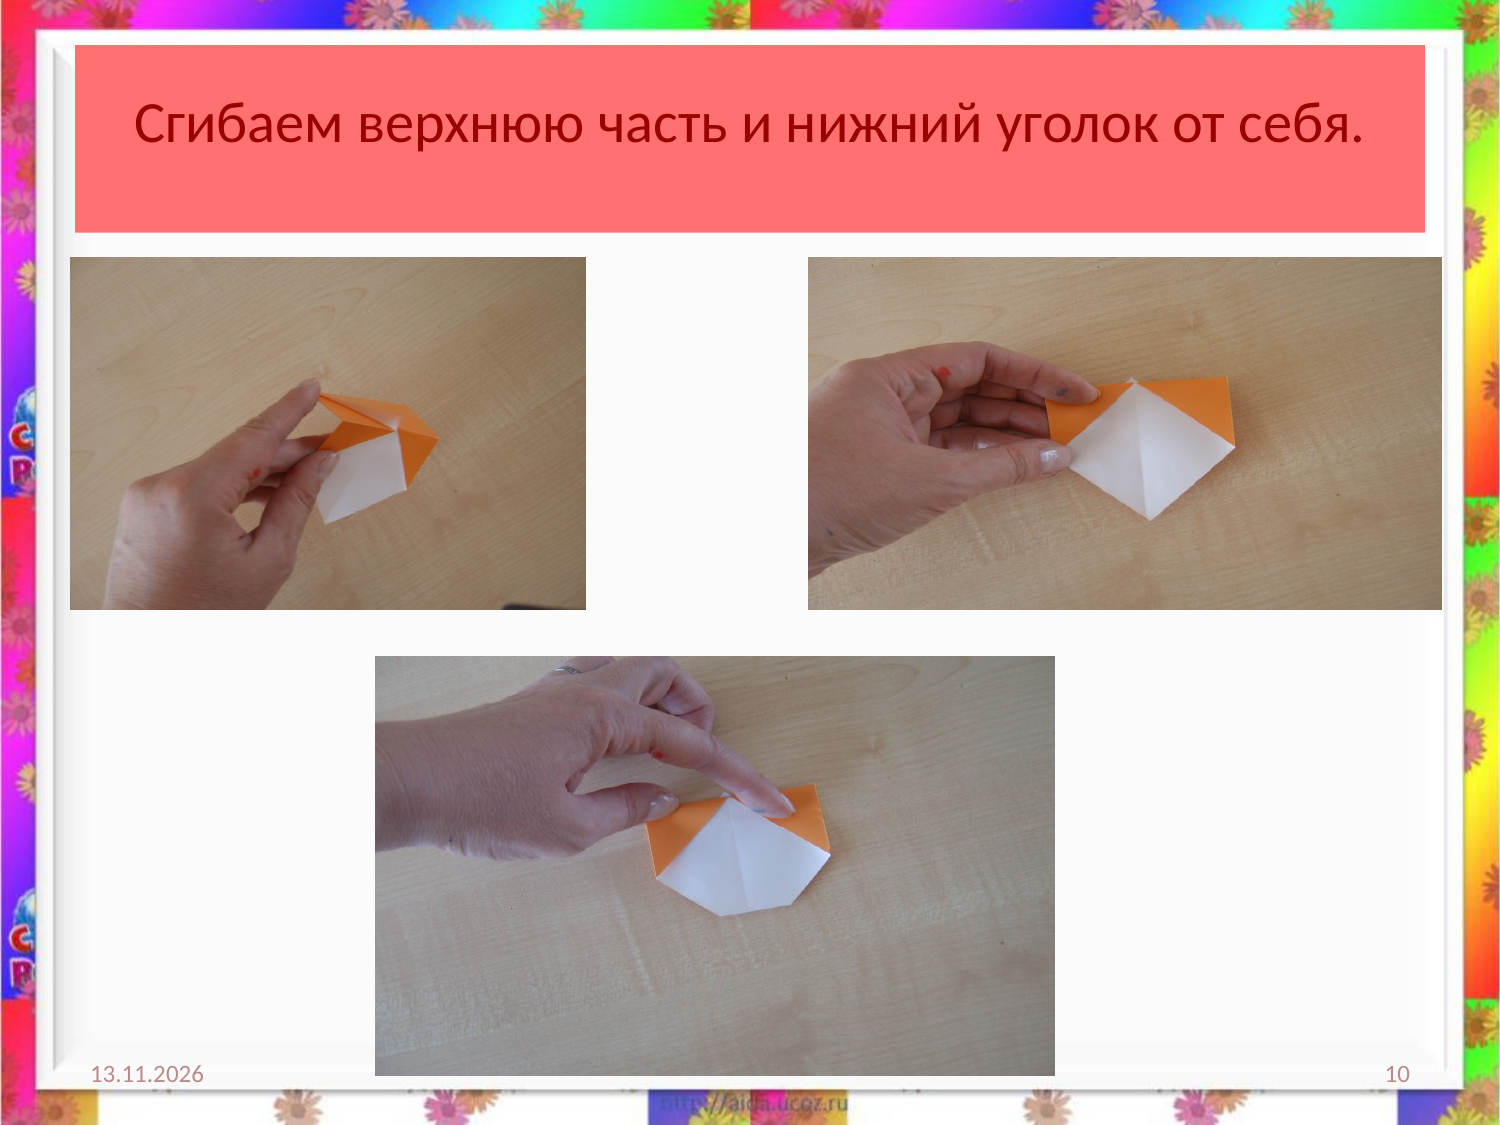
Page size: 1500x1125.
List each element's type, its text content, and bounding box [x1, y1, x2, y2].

title Сгибаем верхнюю часть и нижний уголок от себя. [74, 44, 1426, 233]
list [70, 257, 587, 610]
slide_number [75, 1042, 425, 1103]
picture [0, 0, 1500, 1125]
slide_number 10 [1074, 1042, 1425, 1103]
